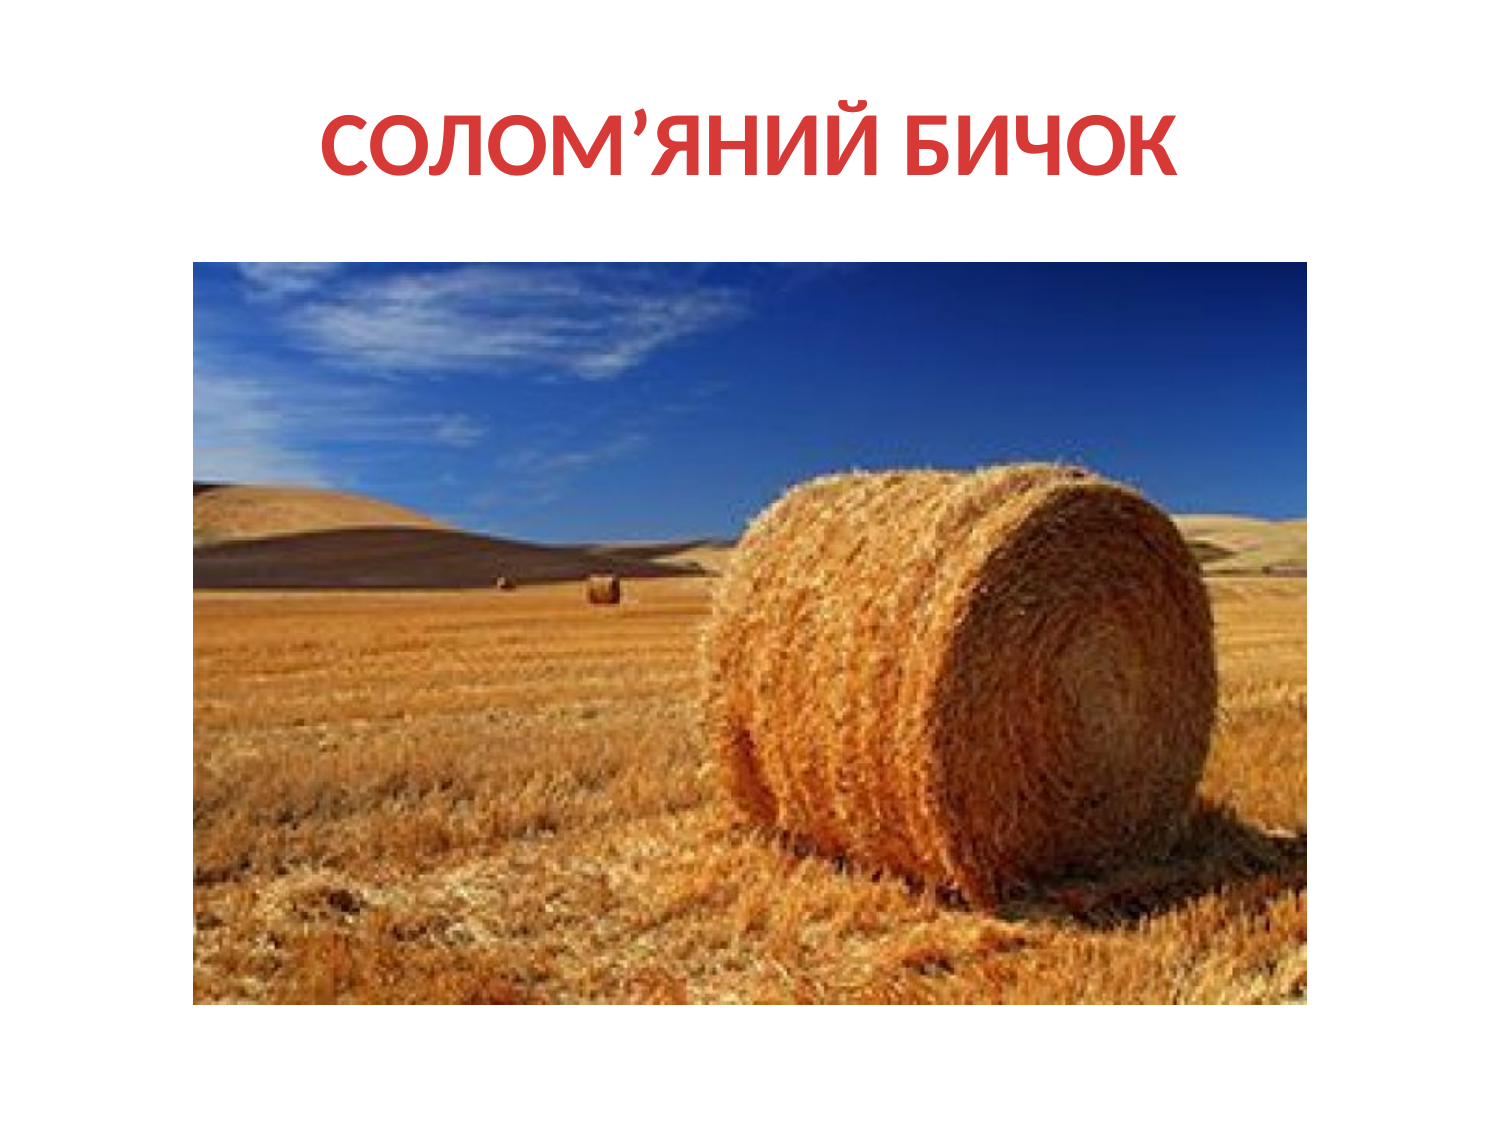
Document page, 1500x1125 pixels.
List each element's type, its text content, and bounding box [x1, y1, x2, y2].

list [192, 262, 1307, 1006]
title СОЛОМ’ЯНИЙ БИЧОК [75, 45, 1425, 233]
